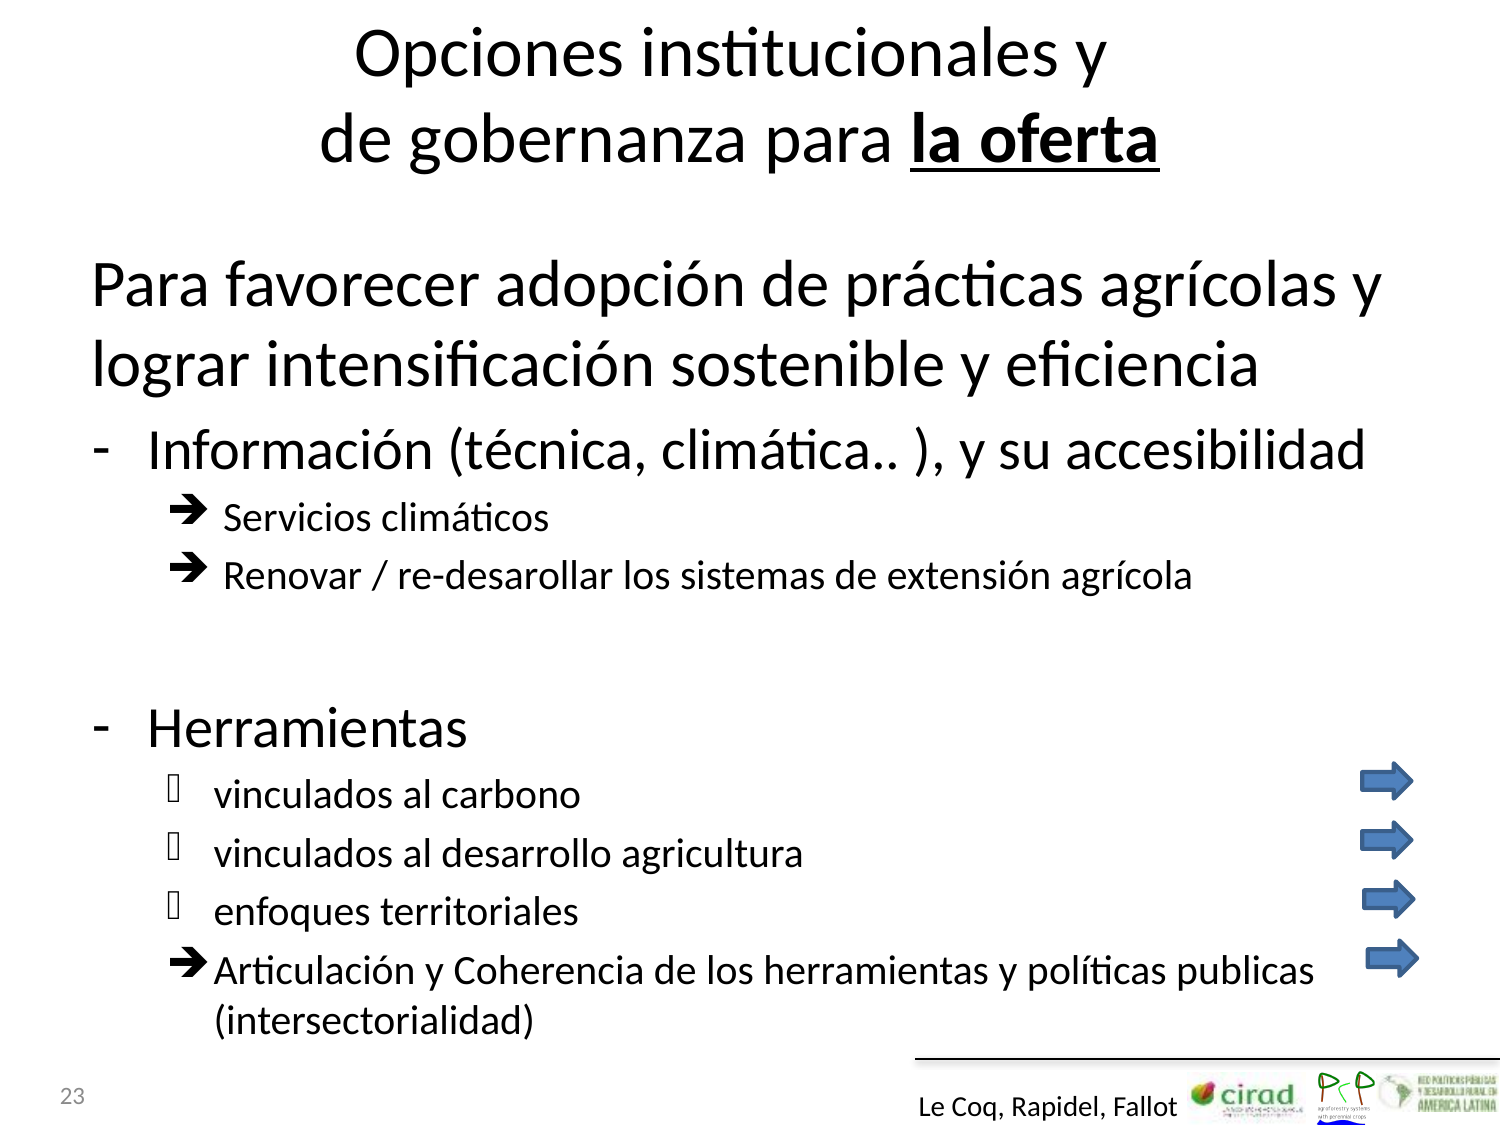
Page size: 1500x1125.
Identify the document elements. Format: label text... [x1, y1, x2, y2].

text_box [1362, 879, 1416, 919]
slide_number 23 [1, 1064, 101, 1125]
text_box Le Coq, Rapidel, Fallot [903, 1079, 1181, 1125]
text_box [1360, 820, 1414, 860]
picture [1314, 1070, 1499, 1125]
text_box [1365, 938, 1420, 978]
text_box [1360, 761, 1414, 801]
title Opciones institucionales y de gobernanza para la oferta [64, 0, 1415, 185]
picture [1186, 1071, 1306, 1125]
list Para favorecer adopción de prácticas agrícolas y lograr intensificación sostenible y eficiencia Información (técnica, climática.. ), y su accesibilidad Servicios climáticos Renovar / re-desarollar los sistemas de extensión agrícola Herramientas vinculados al carbono vinculados al desarrollo agricultura enfoques territoriales Articulación y Coherencia de los herramientas y políticas publicas (intersectorialidad) [76, 231, 1438, 1059]
